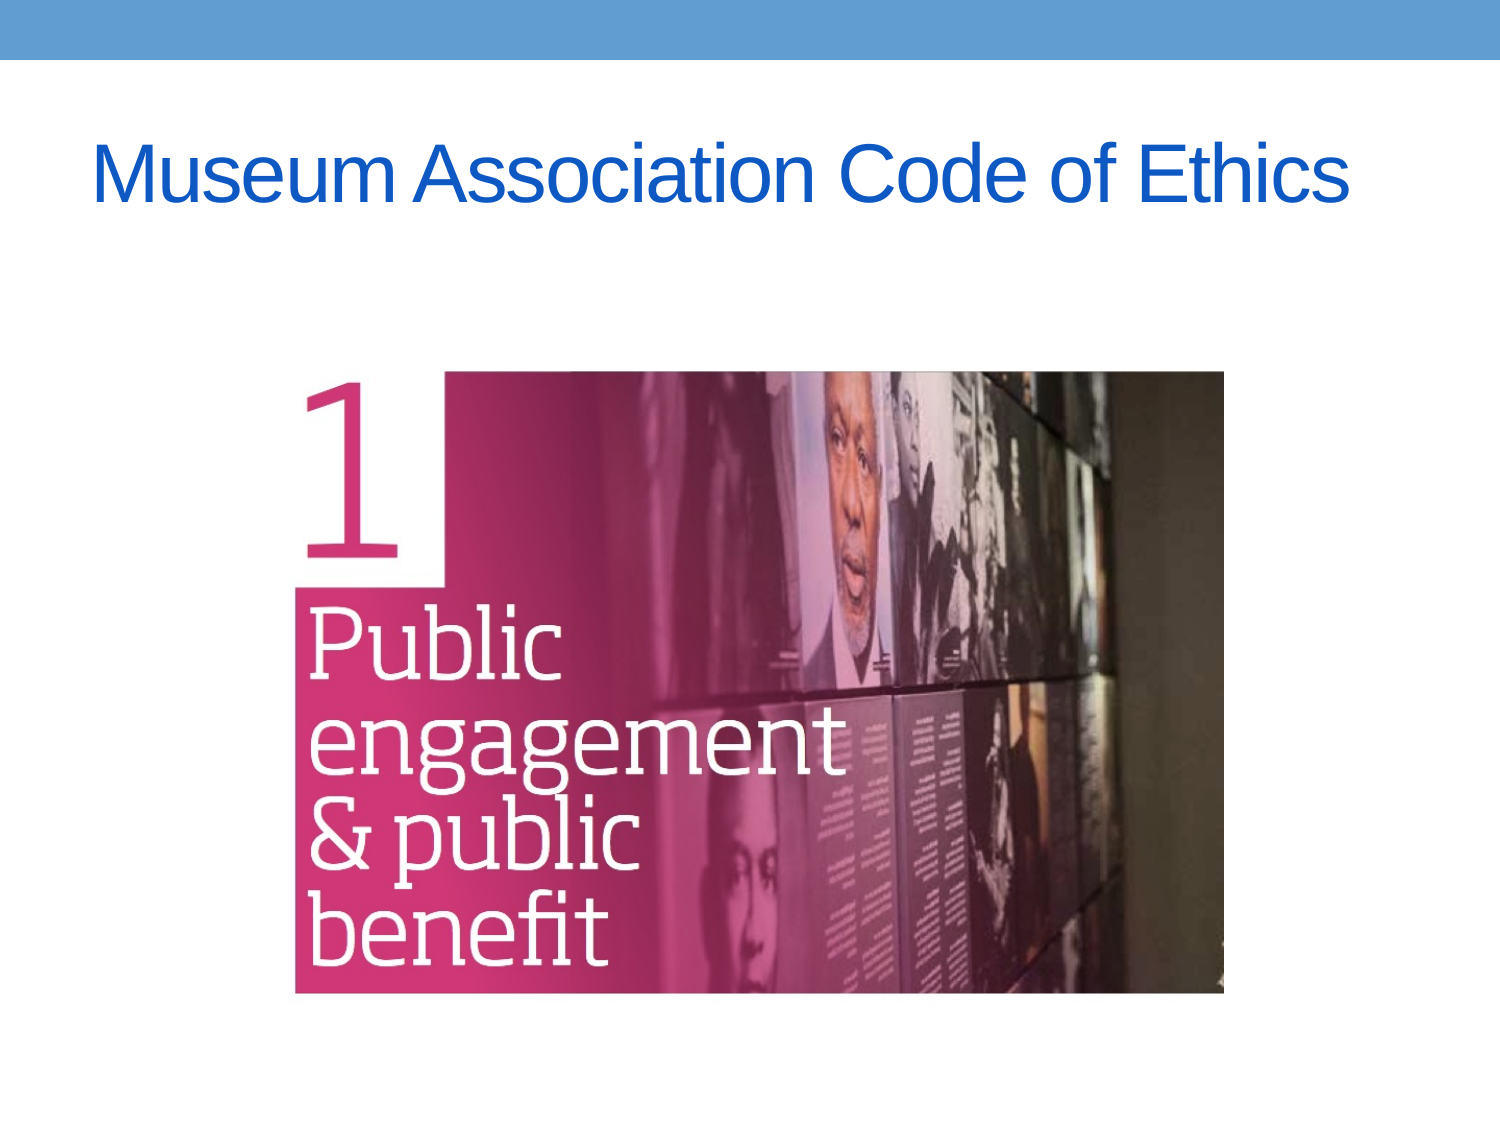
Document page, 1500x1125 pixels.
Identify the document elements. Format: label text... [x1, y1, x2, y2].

title Museum Association Code of Ethics [75, 87, 1425, 250]
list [286, 338, 1225, 1005]
